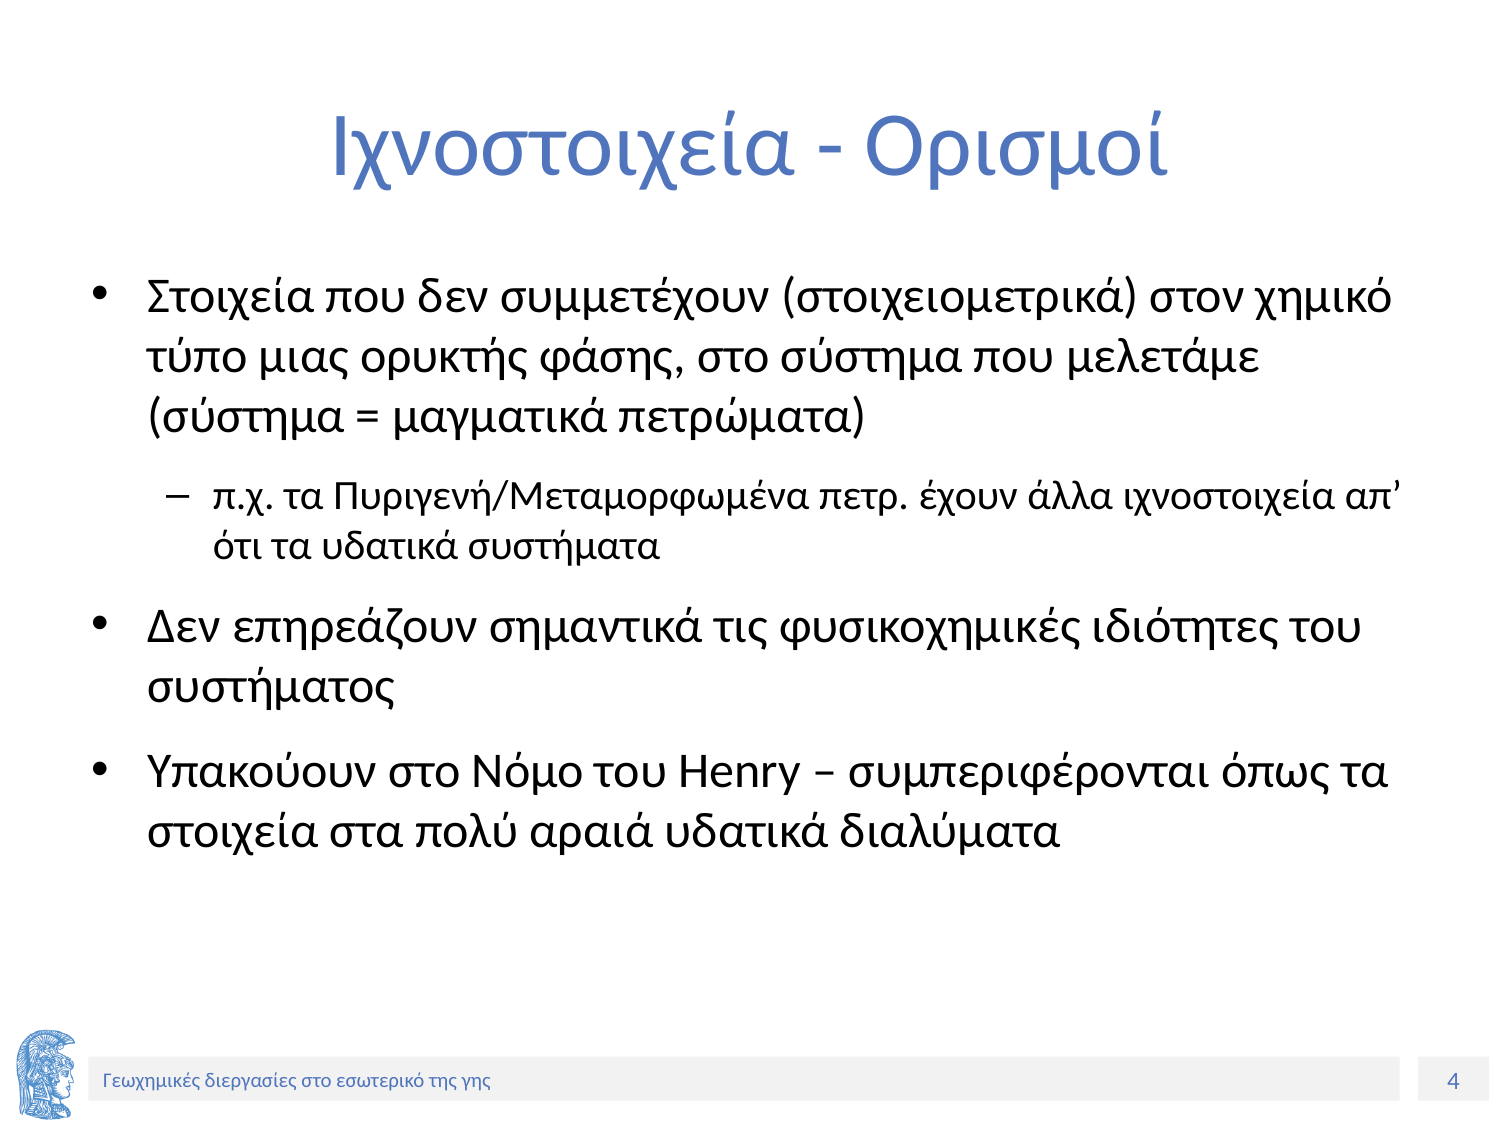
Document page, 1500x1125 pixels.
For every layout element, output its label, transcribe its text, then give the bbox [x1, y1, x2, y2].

list Στοιχεία που δεν συμμετέχουν (στοιχειομετρικά) στον χημικό τύπο μιας ορυκτής φάσης, στο σύστημα που μελετάμε (σύστημα = μαγματικά πετρώματα) π.χ. τα Πυριγενή/Μεταμορφωμένα πετρ. έχουν άλλα ιχνοστοιχεία απ’ ότι τα υδατικά συστήματα Δεν επηρεάζουν σημαντικά τις φυσικοχημικές ιδιότητες του συστήματος Υπακούουν στο Νόμο του Henry – συμπεριφέρονται όπως τα στοιχεία στα πολύ αραιά υδατικά διαλύματα [76, 255, 1427, 998]
title Ιχνοστοιχεία - Ορισμοί [75, 45, 1425, 233]
picture [9, 1026, 81, 1120]
